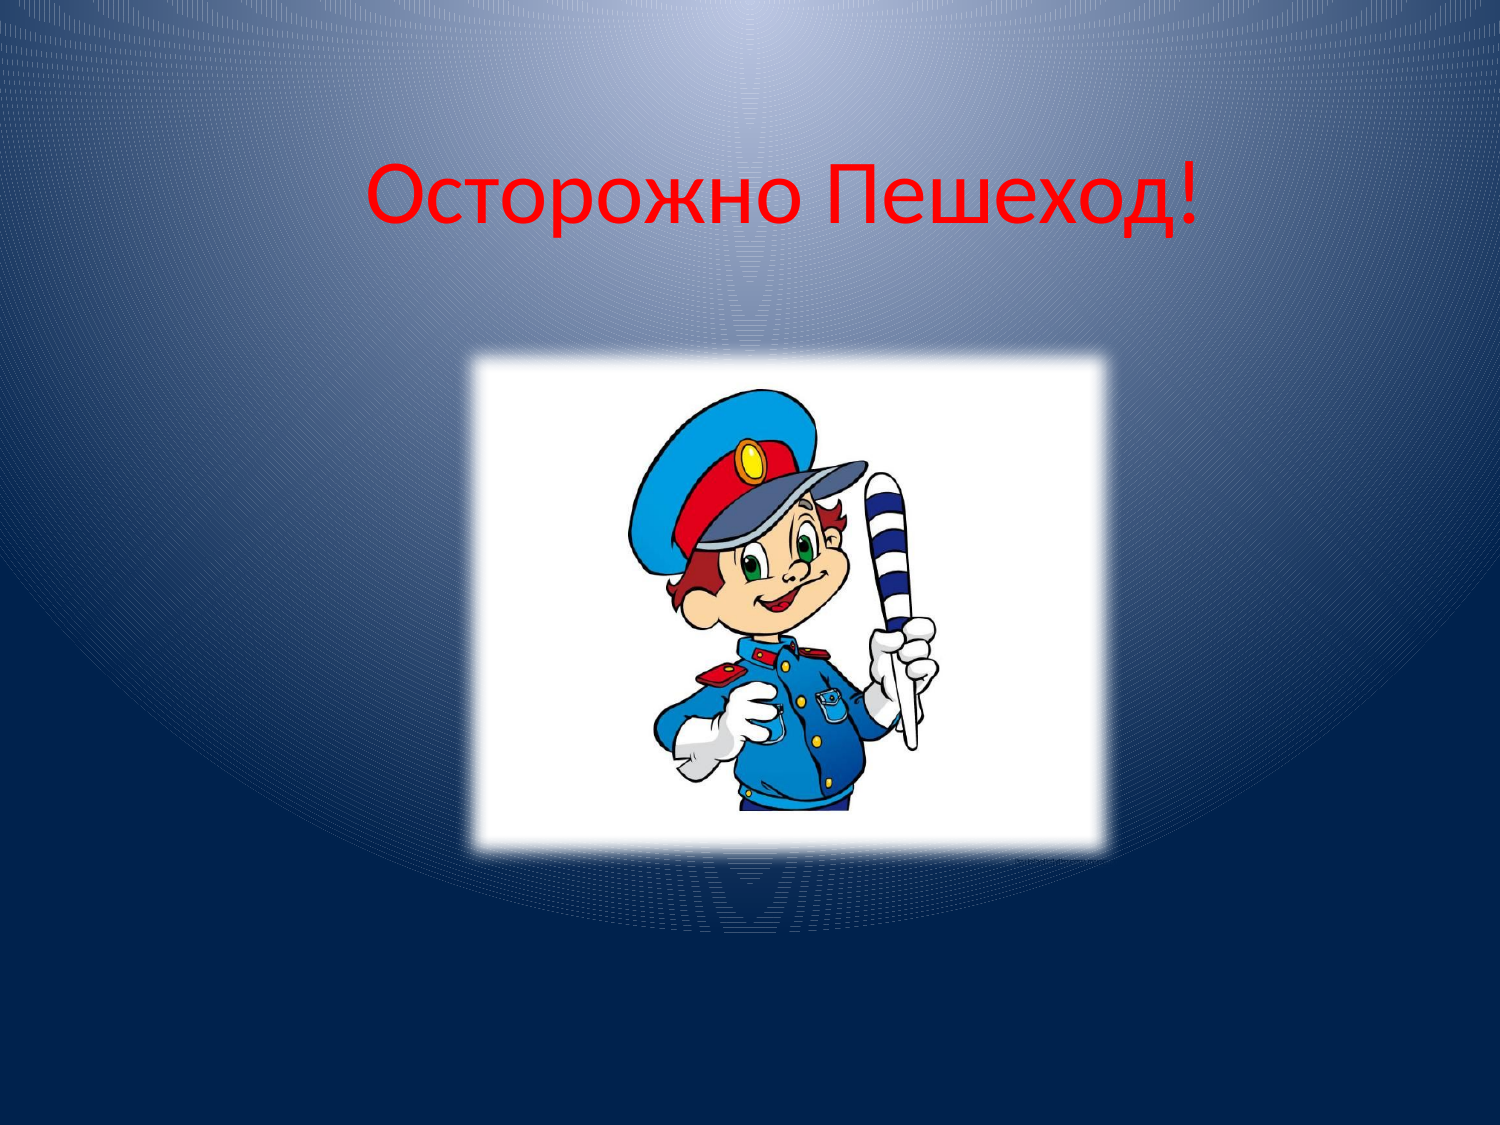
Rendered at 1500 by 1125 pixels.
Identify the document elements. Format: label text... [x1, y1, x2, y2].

title Осторожно Пешеход! [147, 66, 1423, 308]
picture [454, 337, 1124, 870]
